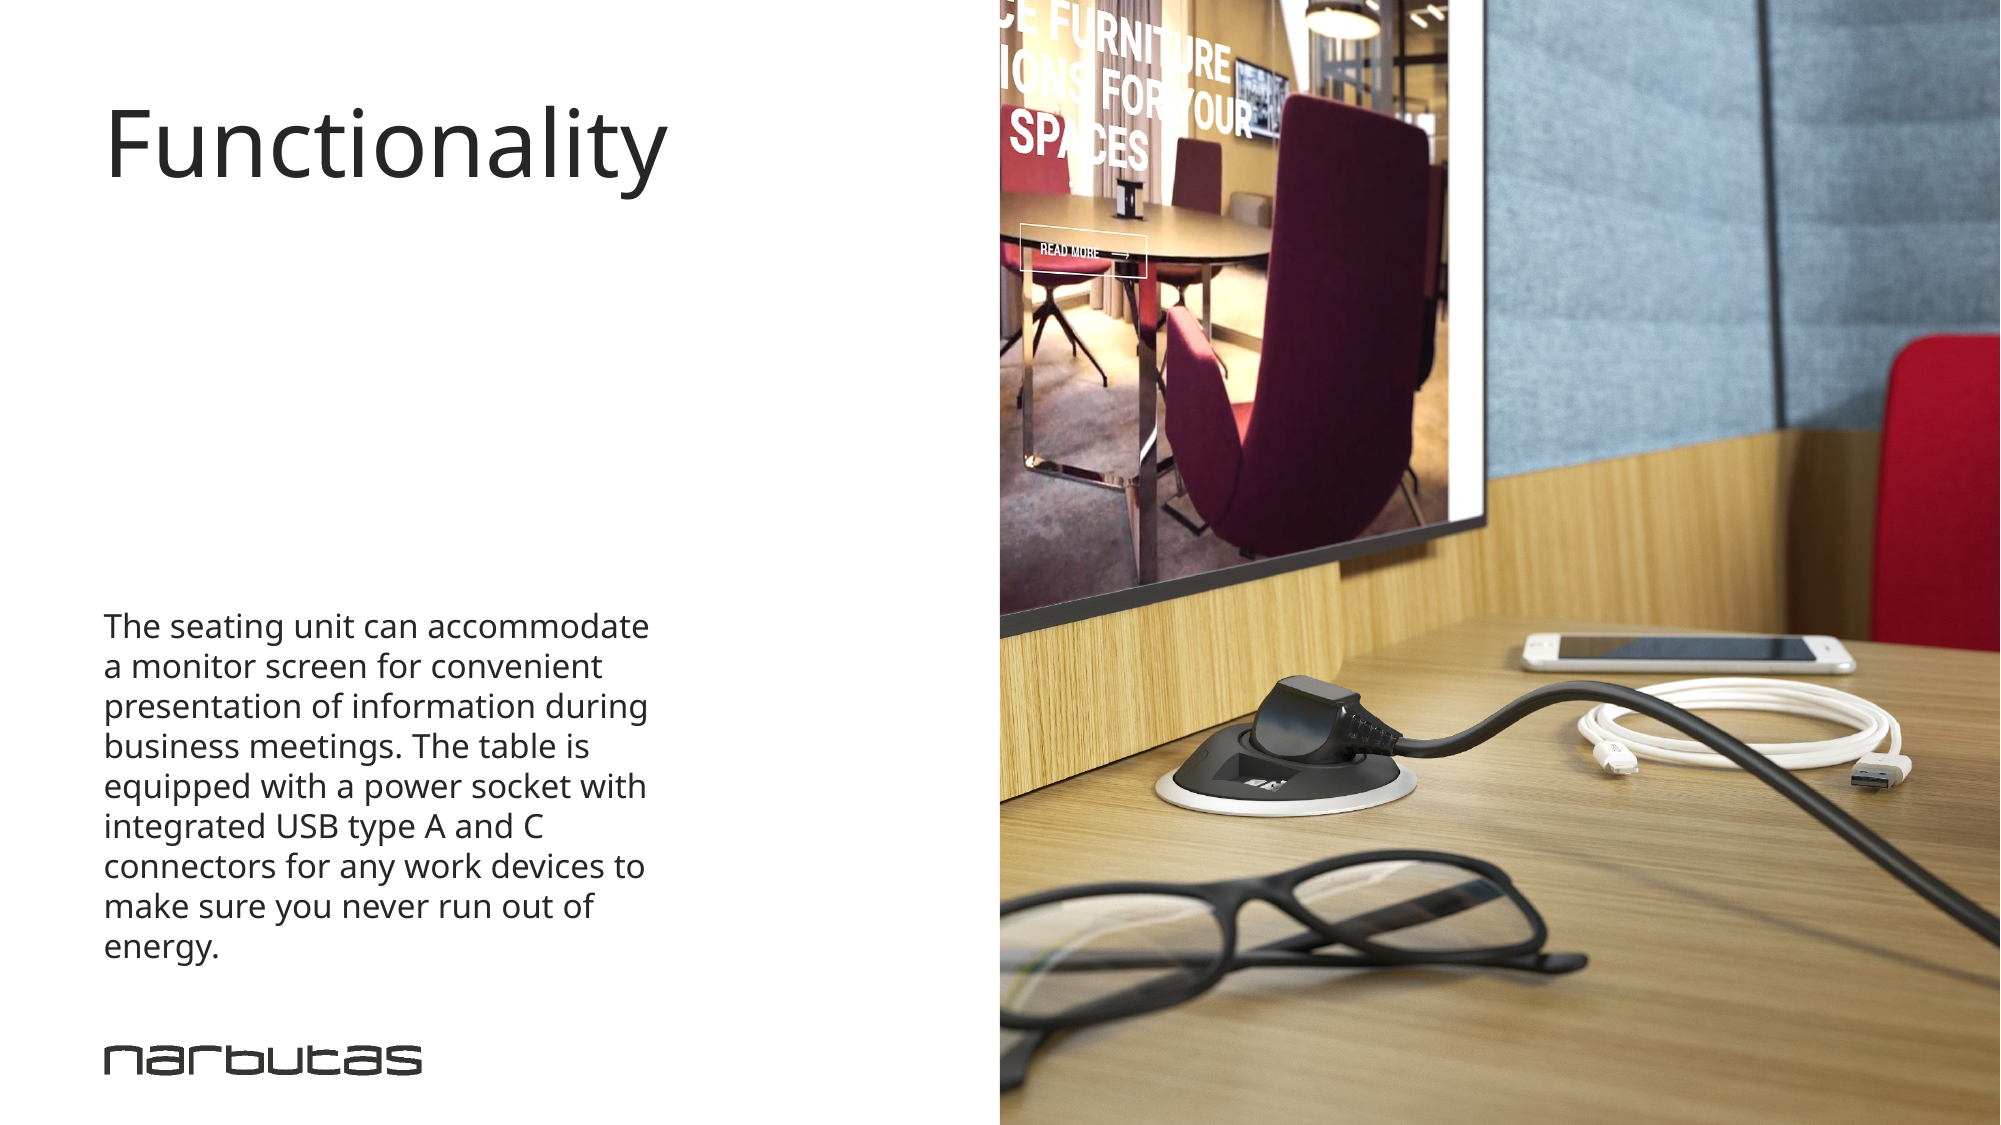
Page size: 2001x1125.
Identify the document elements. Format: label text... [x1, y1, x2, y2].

title Functionality [88, 88, 999, 514]
picture [999, 0, 2000, 1125]
picture [102, 1041, 422, 1077]
list The seating unit can accommodate a monitor screen for convenient presentation of information during business meetings. The table is equipped with a power socket with integrated USB type A and C connectors for any work devices to make sure you never run out of energy. [88, 597, 692, 894]
